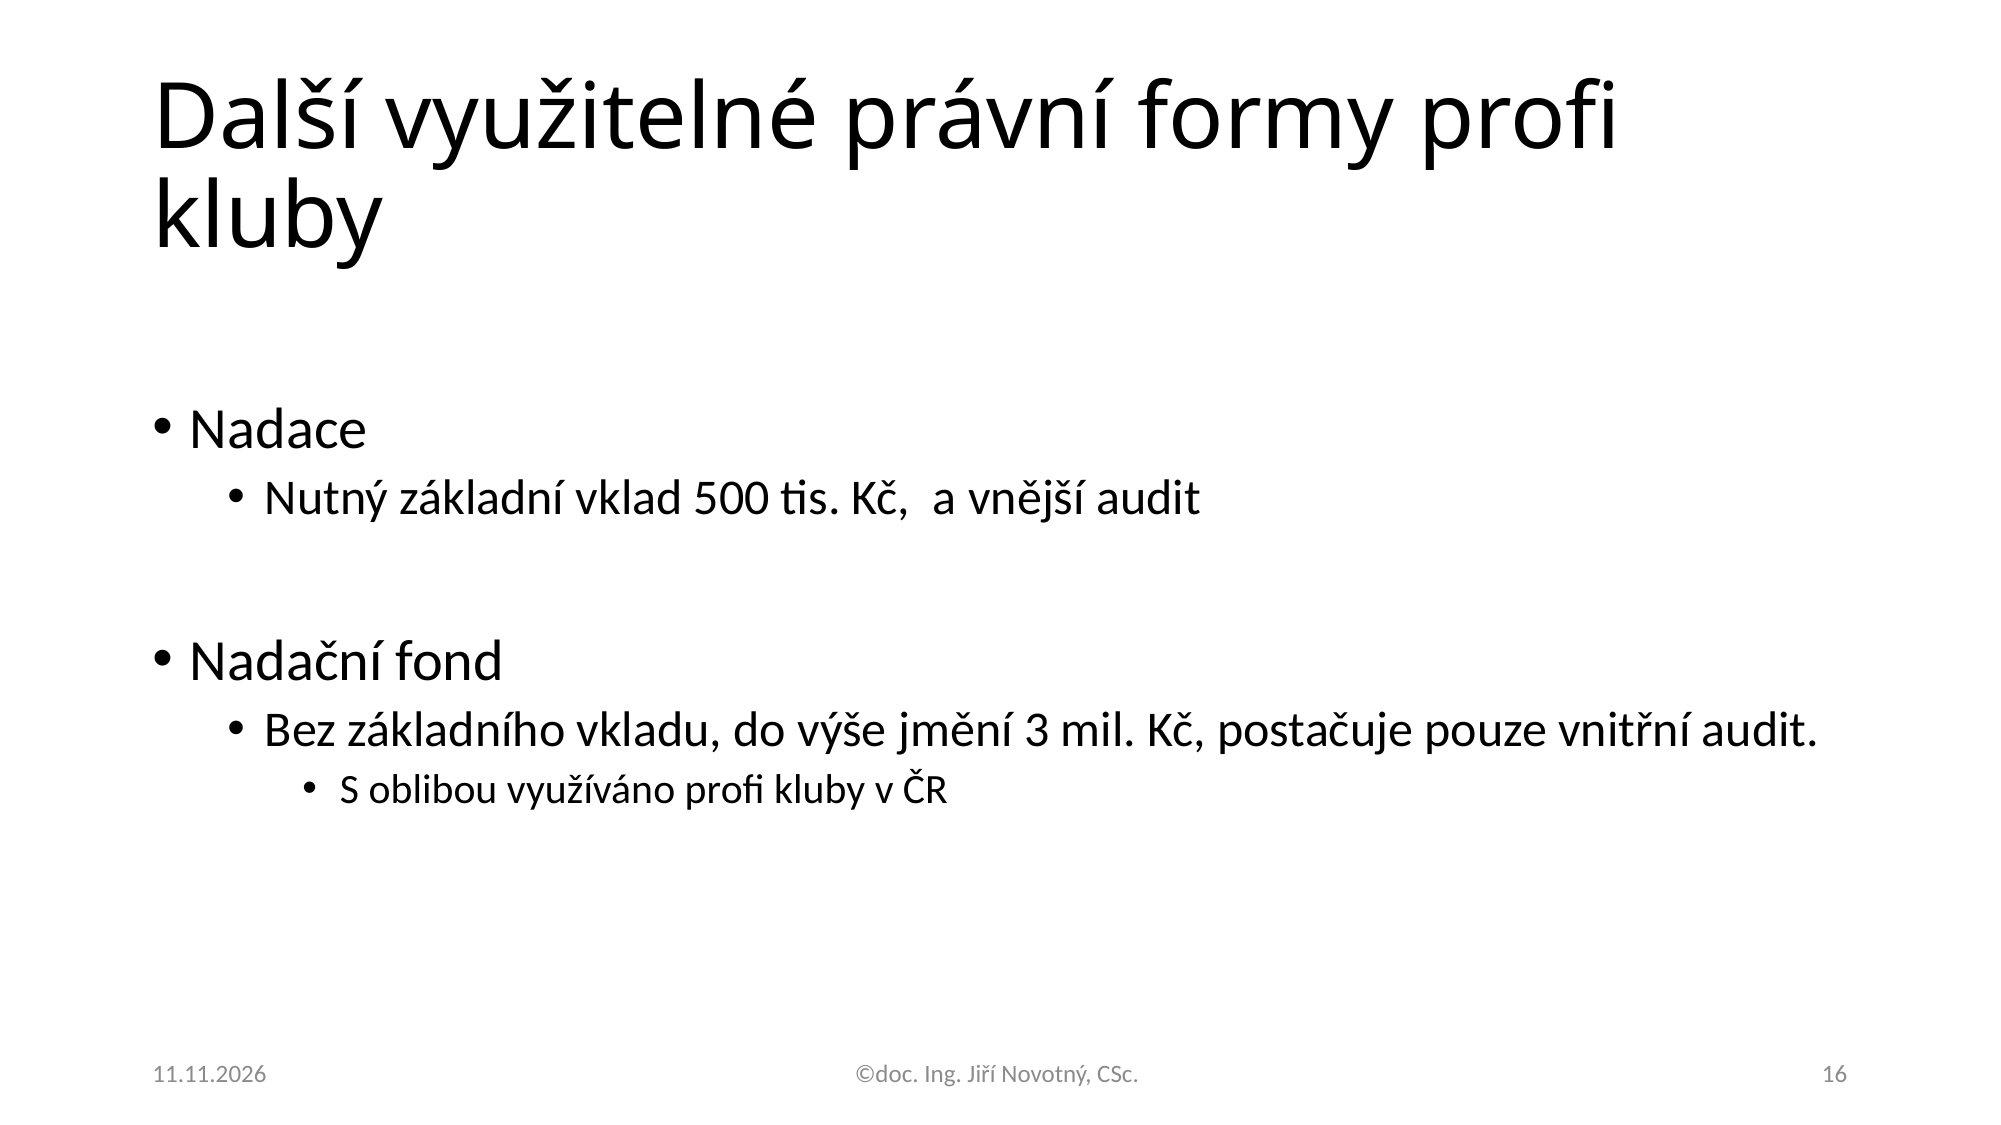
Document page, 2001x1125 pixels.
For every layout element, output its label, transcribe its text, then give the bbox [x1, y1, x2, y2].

slide_number 16 [1412, 1042, 1863, 1103]
footer ©doc. Ing. Jiří Novotný, CSc. [662, 1042, 1338, 1103]
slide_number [137, 1042, 588, 1103]
title Další využitelné právní formy profi kluby [137, 59, 1863, 278]
list Nadace Nutný základní vklad 500 tis. Kč, a vnější audit Nadační fond Bez základního vkladu, do výše jmění 3 mil. Kč, postačuje pouze vnitřní audit. S oblibou využíváno profi kluby v ČR [137, 299, 1863, 1014]
